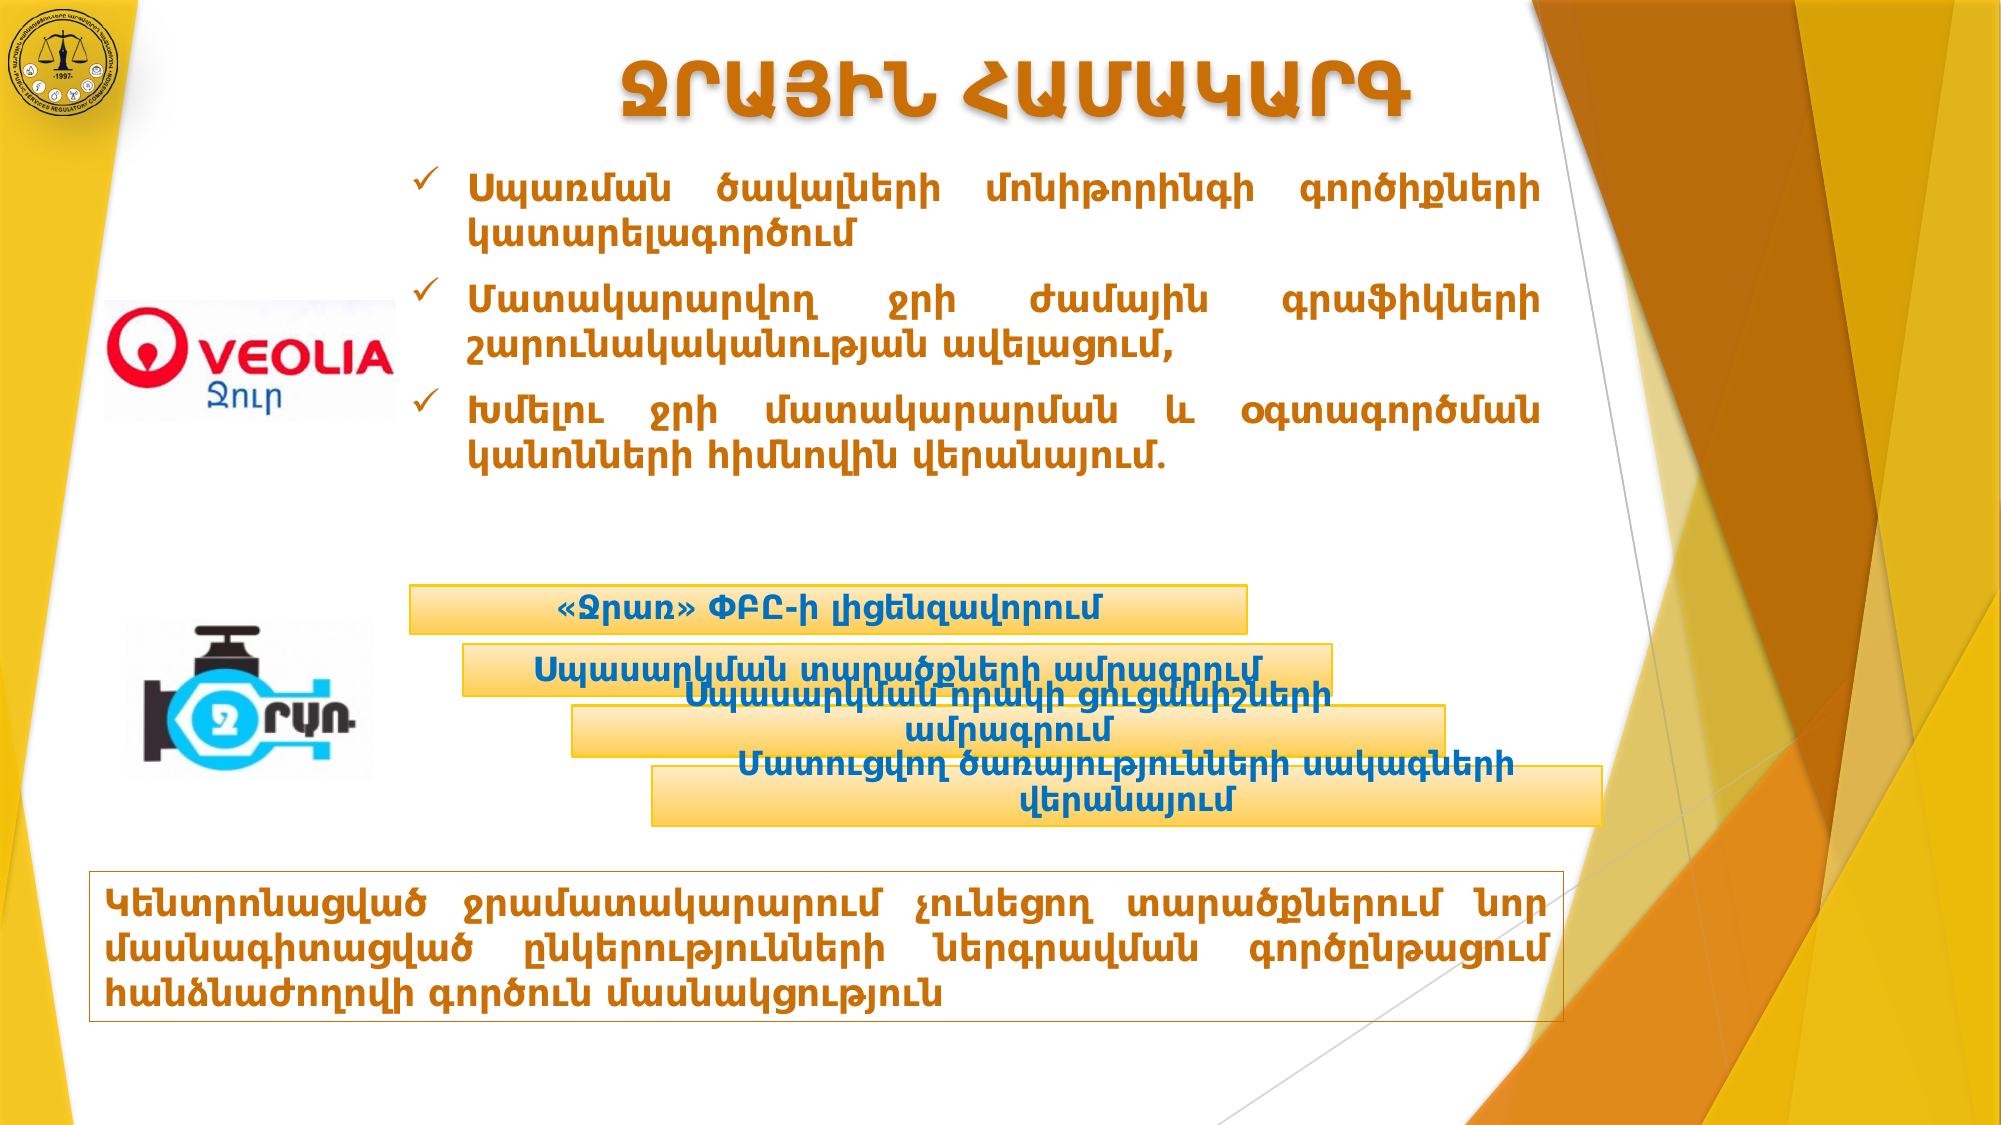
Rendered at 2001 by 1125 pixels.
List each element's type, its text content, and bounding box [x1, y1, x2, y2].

text_box Սպասարկման տարածքների ամրագրում [462, 643, 1333, 697]
subtitle ՋՐԱՅԻՆ ՀԱՄԱԿԱՐԳ [489, 33, 1541, 124]
text_box «Ջրառ» ՓԲԸ-ի լիցենզավորում [409, 584, 1248, 635]
text_box Մատուցվող ծառայությունների սակագների վերանայում [651, 765, 1603, 827]
text_box Սպասարկման որակի ցուցանիշների ամրագրում [571, 704, 1446, 758]
picture [103, 299, 396, 423]
text_box Կենտրոնացված ջրամատակարարում չունեցող տարածքներում նոր մասնագիտացված ընկերությունների ներգրավման գործընթացում հանձնաժողովի գործուն մասնակցություն [89, 871, 1564, 1022]
picture [6, 6, 119, 118]
text_box Սպառման ծավալների մոնիթորինգի գործիքների կատարելագործում Մատակարարվող ջրի ժամային գրաֆիկների շարունակականության ավելացում, Խմելու ջրի մատակարարման և օգտագործման կանոնների հիմնովին վերանայում. [395, 156, 1558, 540]
picture [125, 618, 374, 780]
